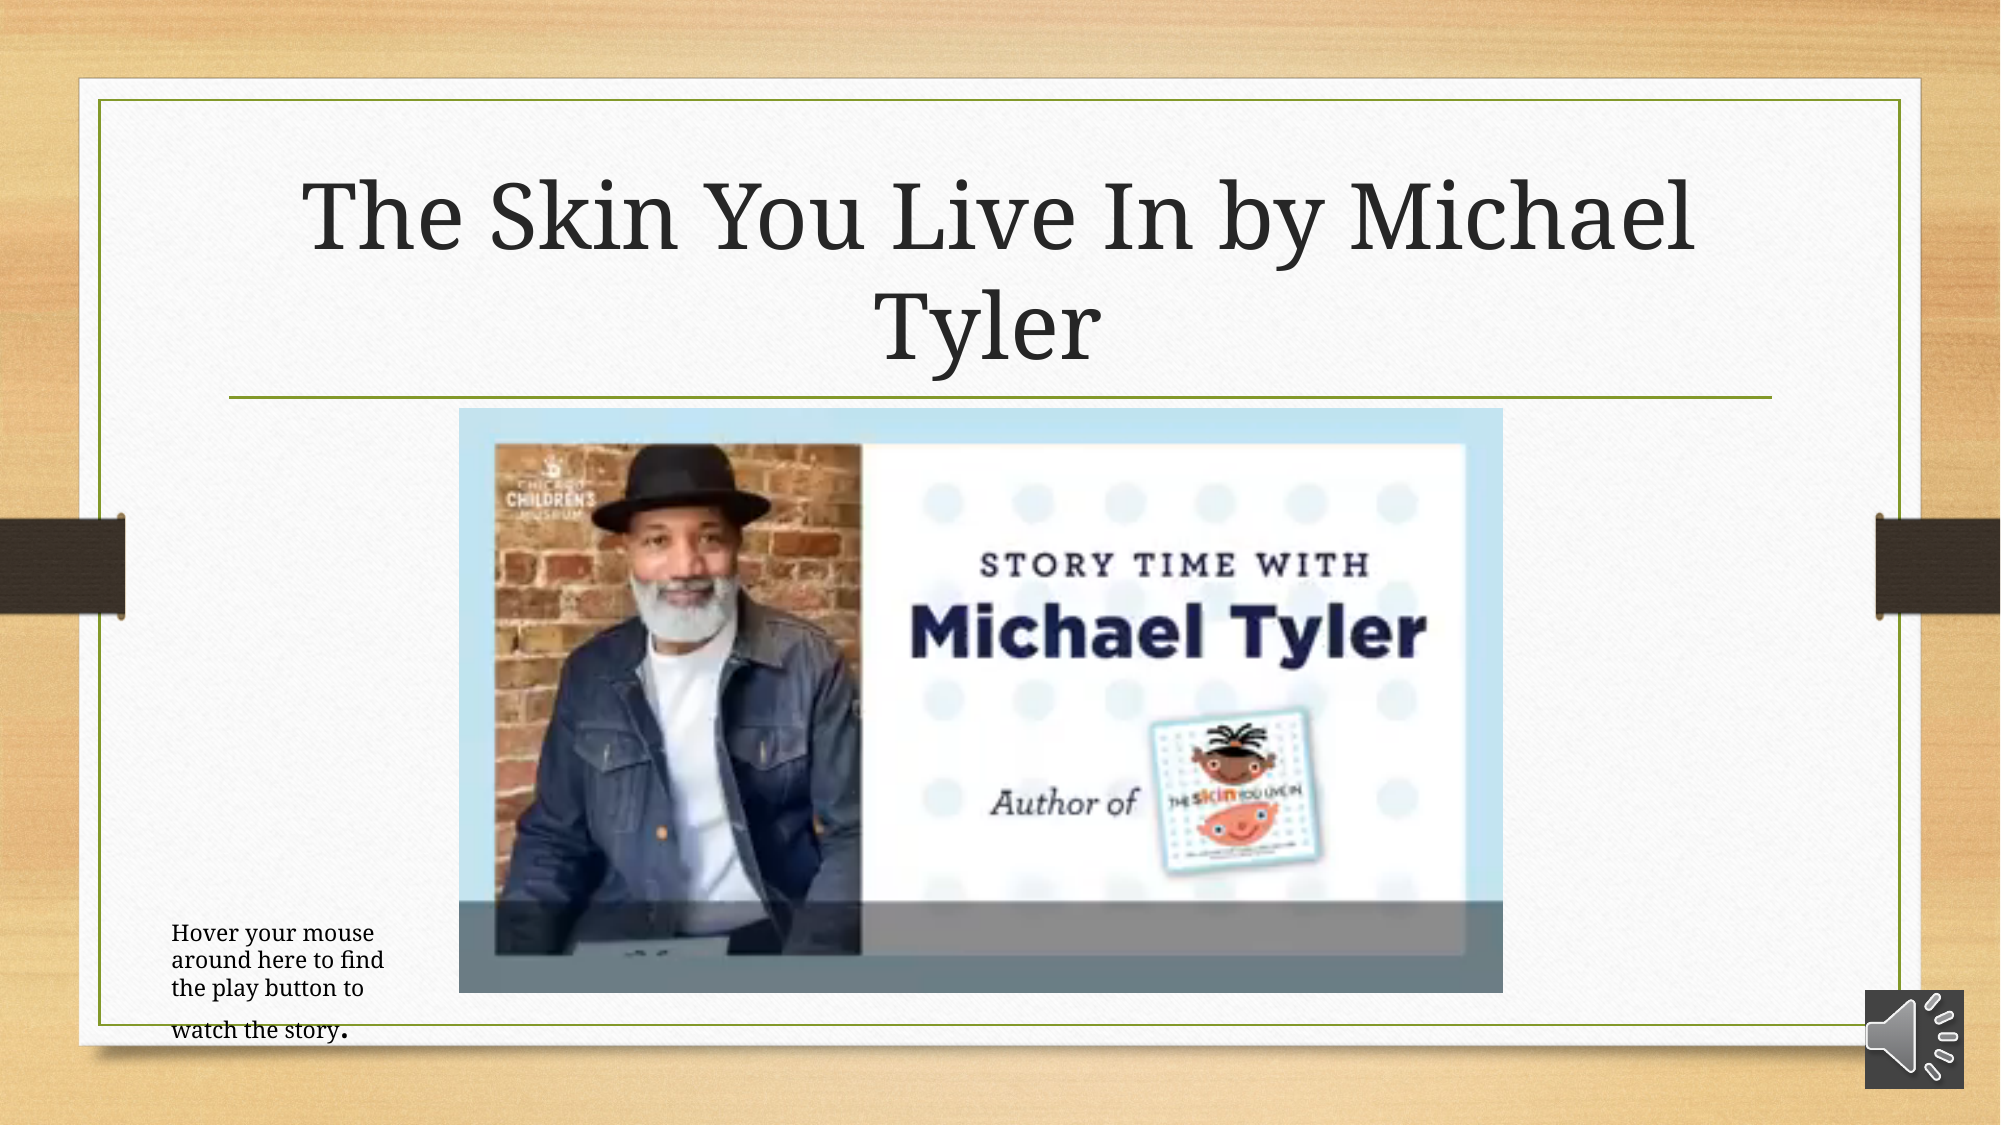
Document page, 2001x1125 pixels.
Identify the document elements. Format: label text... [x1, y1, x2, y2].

text_box Hover your mouse around here to find the play button to watch the story. [156, 911, 434, 1054]
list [458, 407, 1504, 994]
picture [0, 0, 2001, 1125]
title The Skin You Live In by Michael Tyler [212, 161, 1788, 375]
